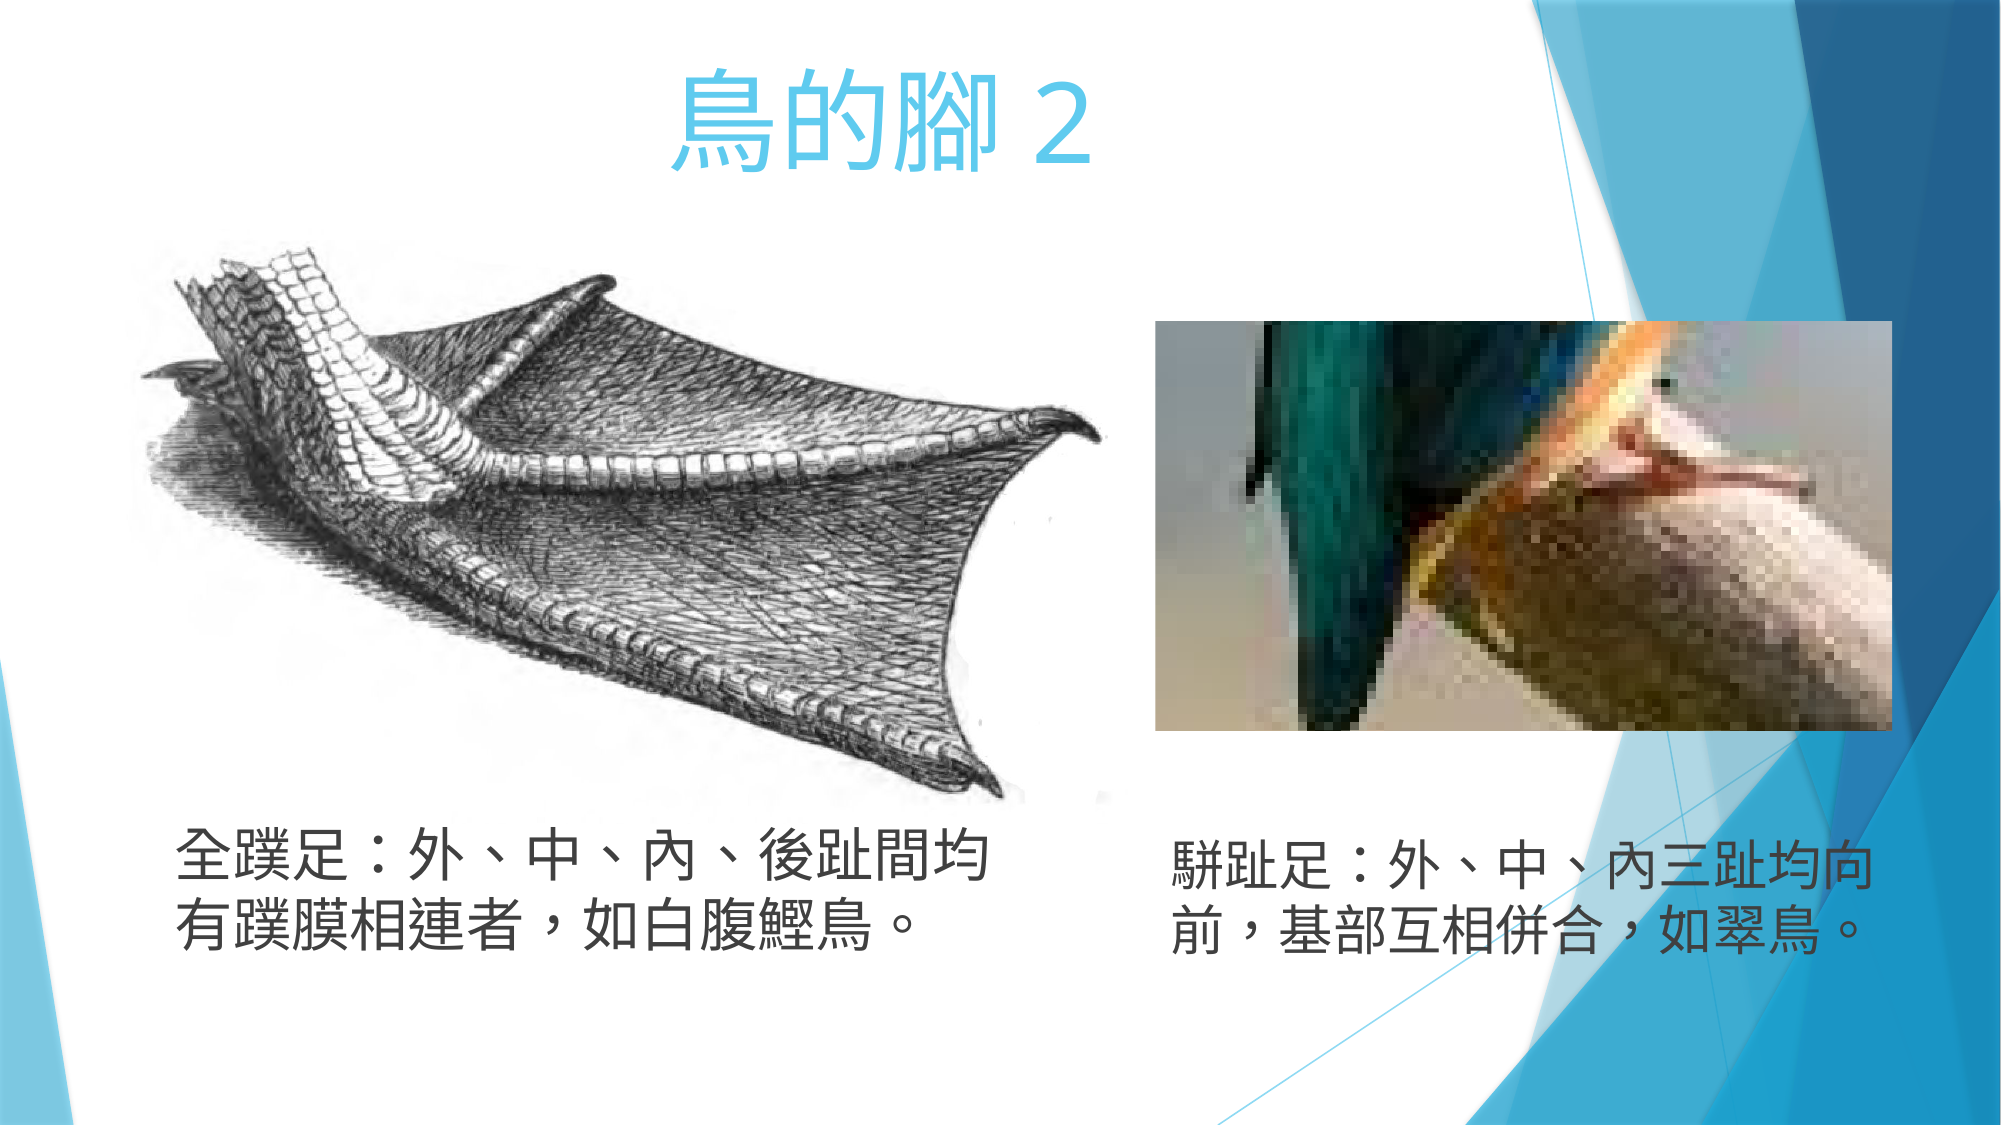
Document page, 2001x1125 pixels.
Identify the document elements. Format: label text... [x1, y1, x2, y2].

picture [123, 228, 1893, 824]
list 駢趾足：外、中、內三趾均向前，基部互相併合，如翠鳥。 [1155, 823, 1893, 996]
list 全蹼足：外、中、內、後趾間均有蹼膜相連者，如白腹鰹鳥。 [159, 832, 1018, 964]
title 鳥的腳2 [176, 43, 1587, 261]
